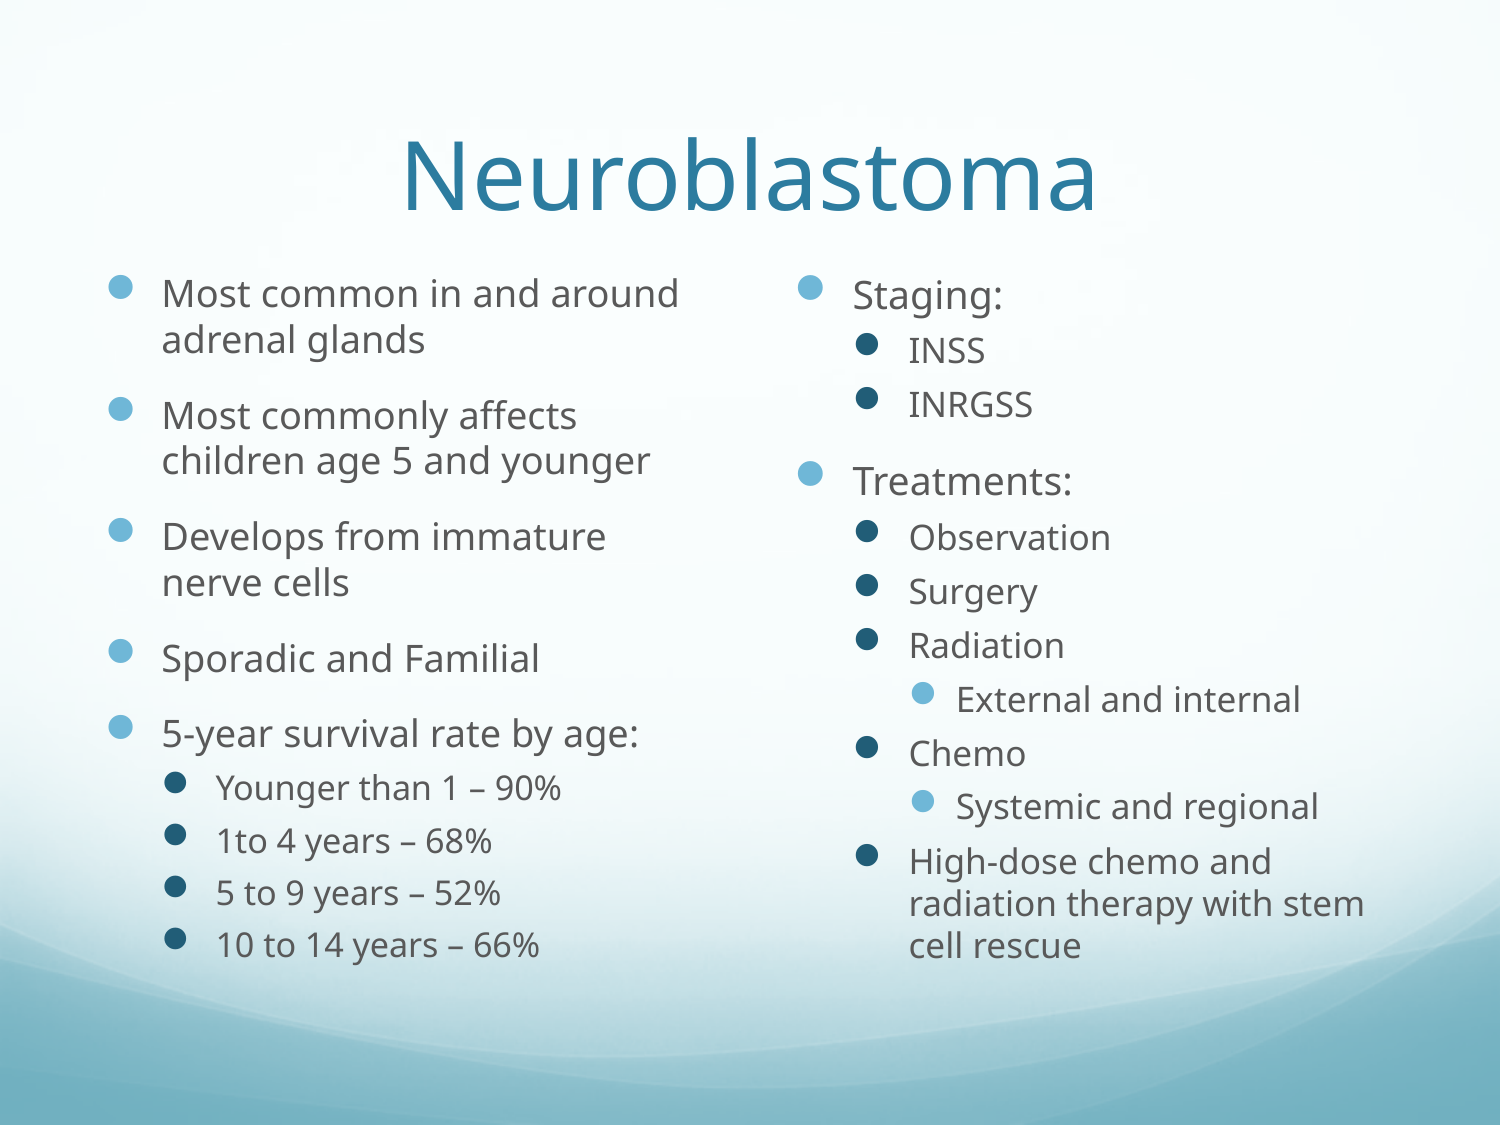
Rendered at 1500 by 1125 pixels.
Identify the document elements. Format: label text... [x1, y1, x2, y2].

title Neuroblastoma [90, 17, 1410, 237]
list Most common in and around adrenal glands Most commonly affects children age 5 and younger Develops from immature nerve cells Sporadic and Familial 5-year survival rate by age: Younger than 1 – 90% 1to 4 years – 68% 5 to 9 years – 52% 10 to 14 years – 66% [90, 262, 721, 975]
list Staging: INSS INRGSS Treatments: Observation Surgery Radiation External and internal Chemo Systemic and regional High-dose chemo and radiation therapy with stem cell rescue [779, 262, 1410, 975]
